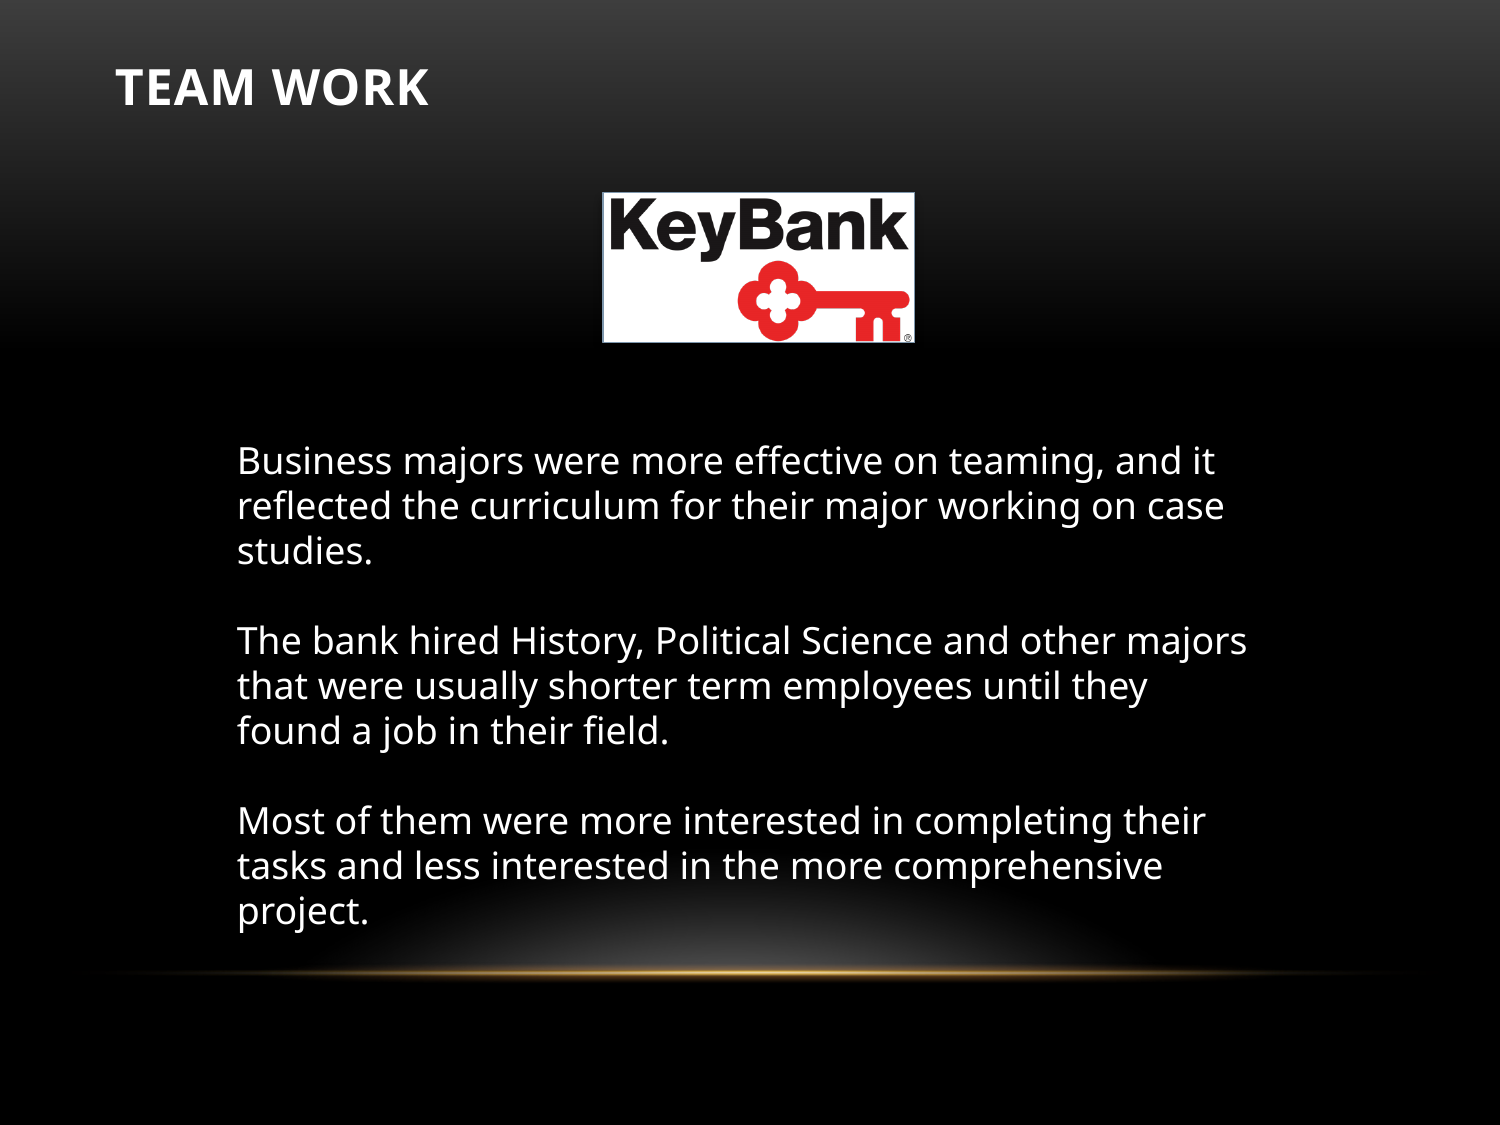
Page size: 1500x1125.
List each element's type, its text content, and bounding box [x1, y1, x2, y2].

picture [0, 0, 1500, 1125]
text_box Business majors were more effective on teaming, and it reflected the curriculum for their major working on case studies. The bank hired History, Political Science and other majors that were usually shorter term employees until they found a job in their field. Most of them were more interested in completing their tasks and less interested in the more comprehensive project. [222, 430, 1279, 940]
title Team Work [99, 45, 1400, 123]
text_box [602, 192, 915, 343]
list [609, 196, 912, 343]
